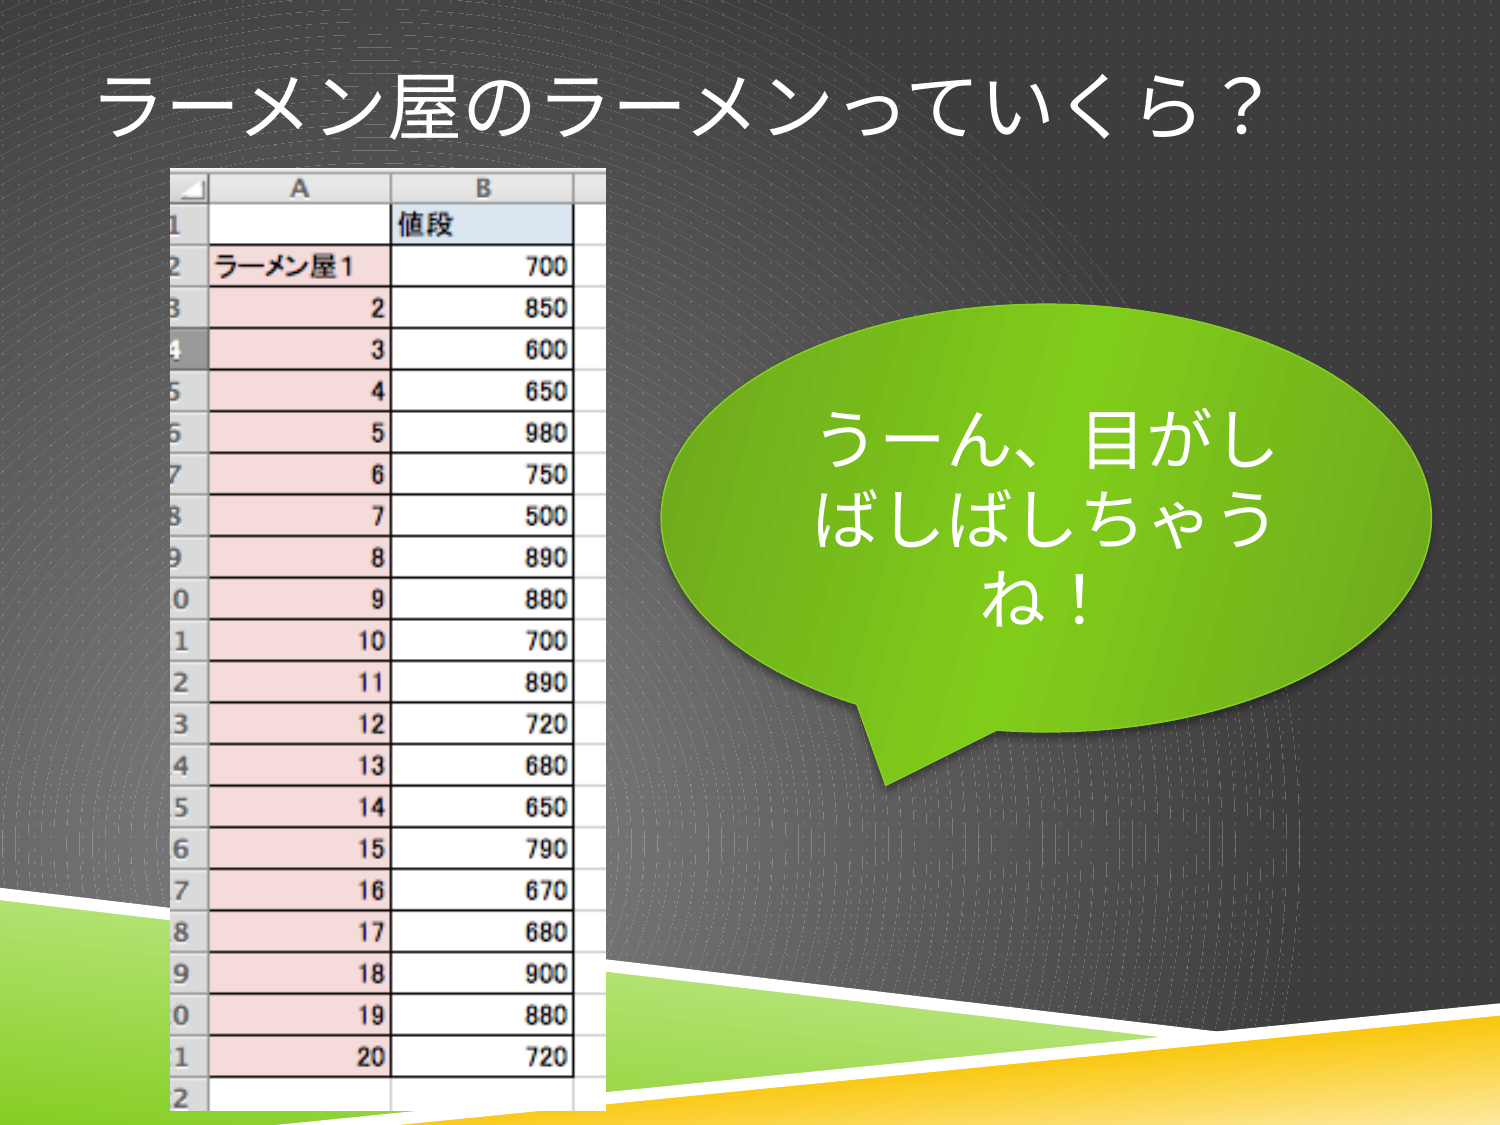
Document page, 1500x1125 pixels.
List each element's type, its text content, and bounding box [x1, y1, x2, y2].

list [0, 168, 1394, 1111]
title ラーメン屋のラーメンっていくら？ [90, 39, 1366, 167]
text_box うーん、目がしばしばしちゃうね！ [1403, 436, 1433, 600]
